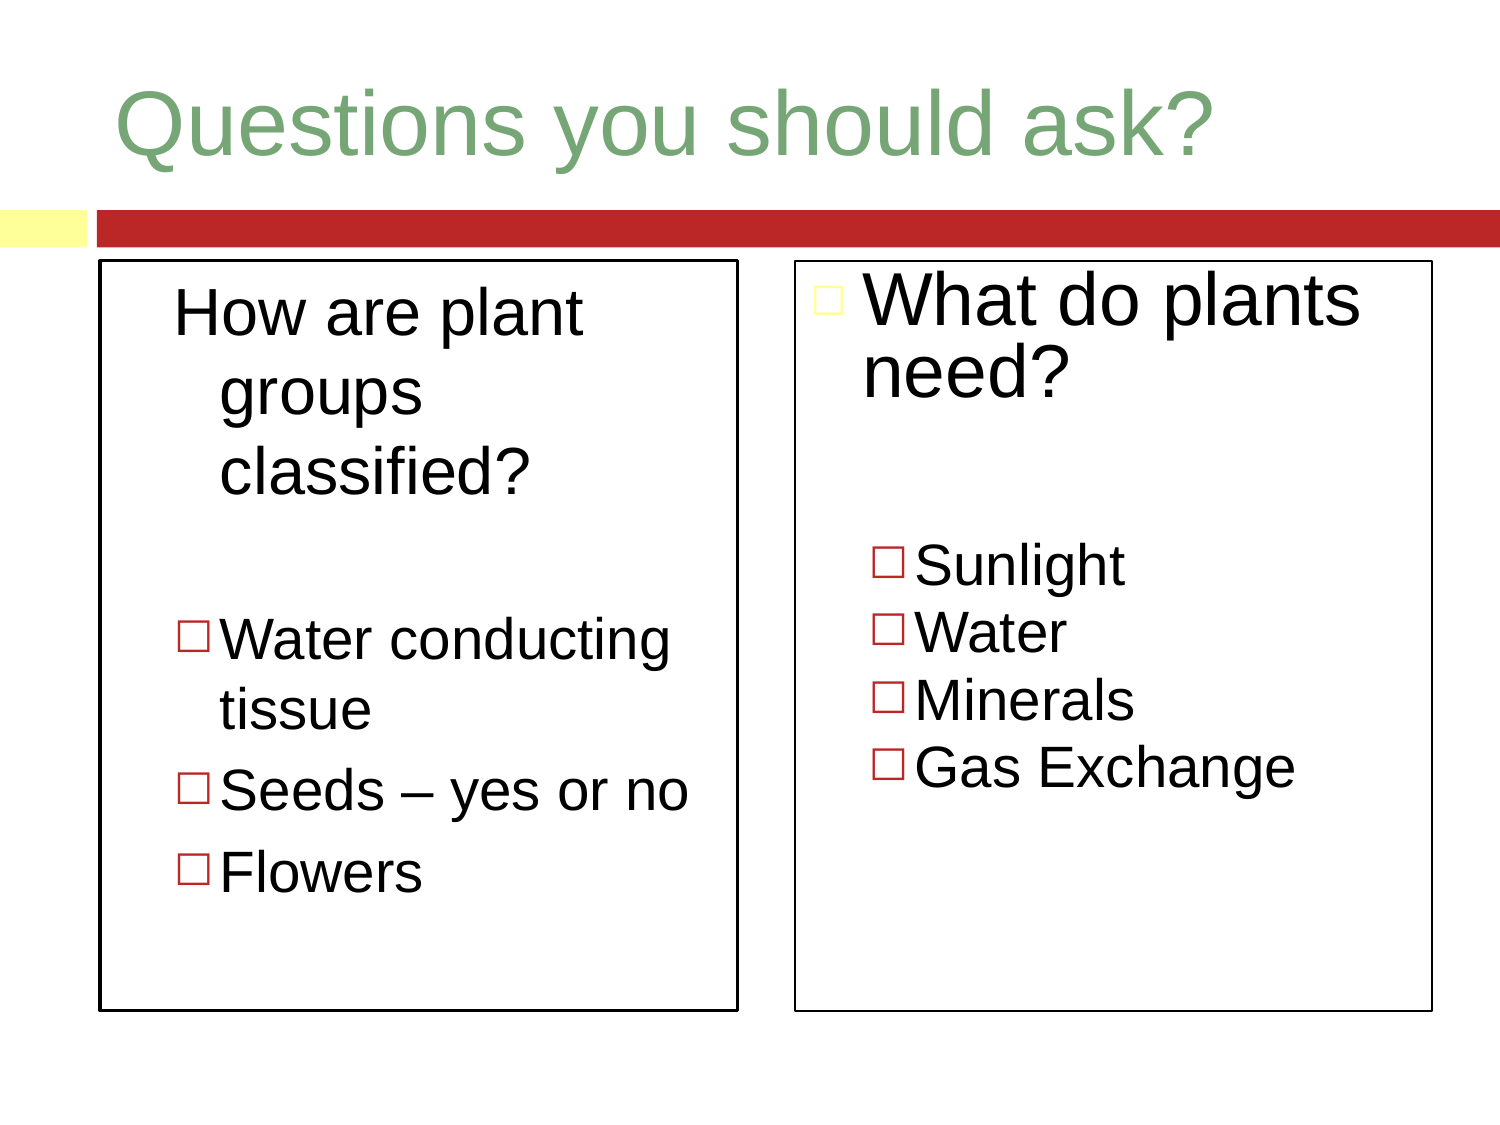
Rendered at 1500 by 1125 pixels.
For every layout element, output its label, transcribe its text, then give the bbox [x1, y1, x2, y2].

list How are plant groups classified? Water conducting tissue Seeds – yes or no Flowers [99, 260, 738, 1011]
title Questions you should ask? [99, 37, 1438, 200]
list What do plants need? Sunlight Water Minerals Gas Exchange [794, 260, 1433, 1011]
